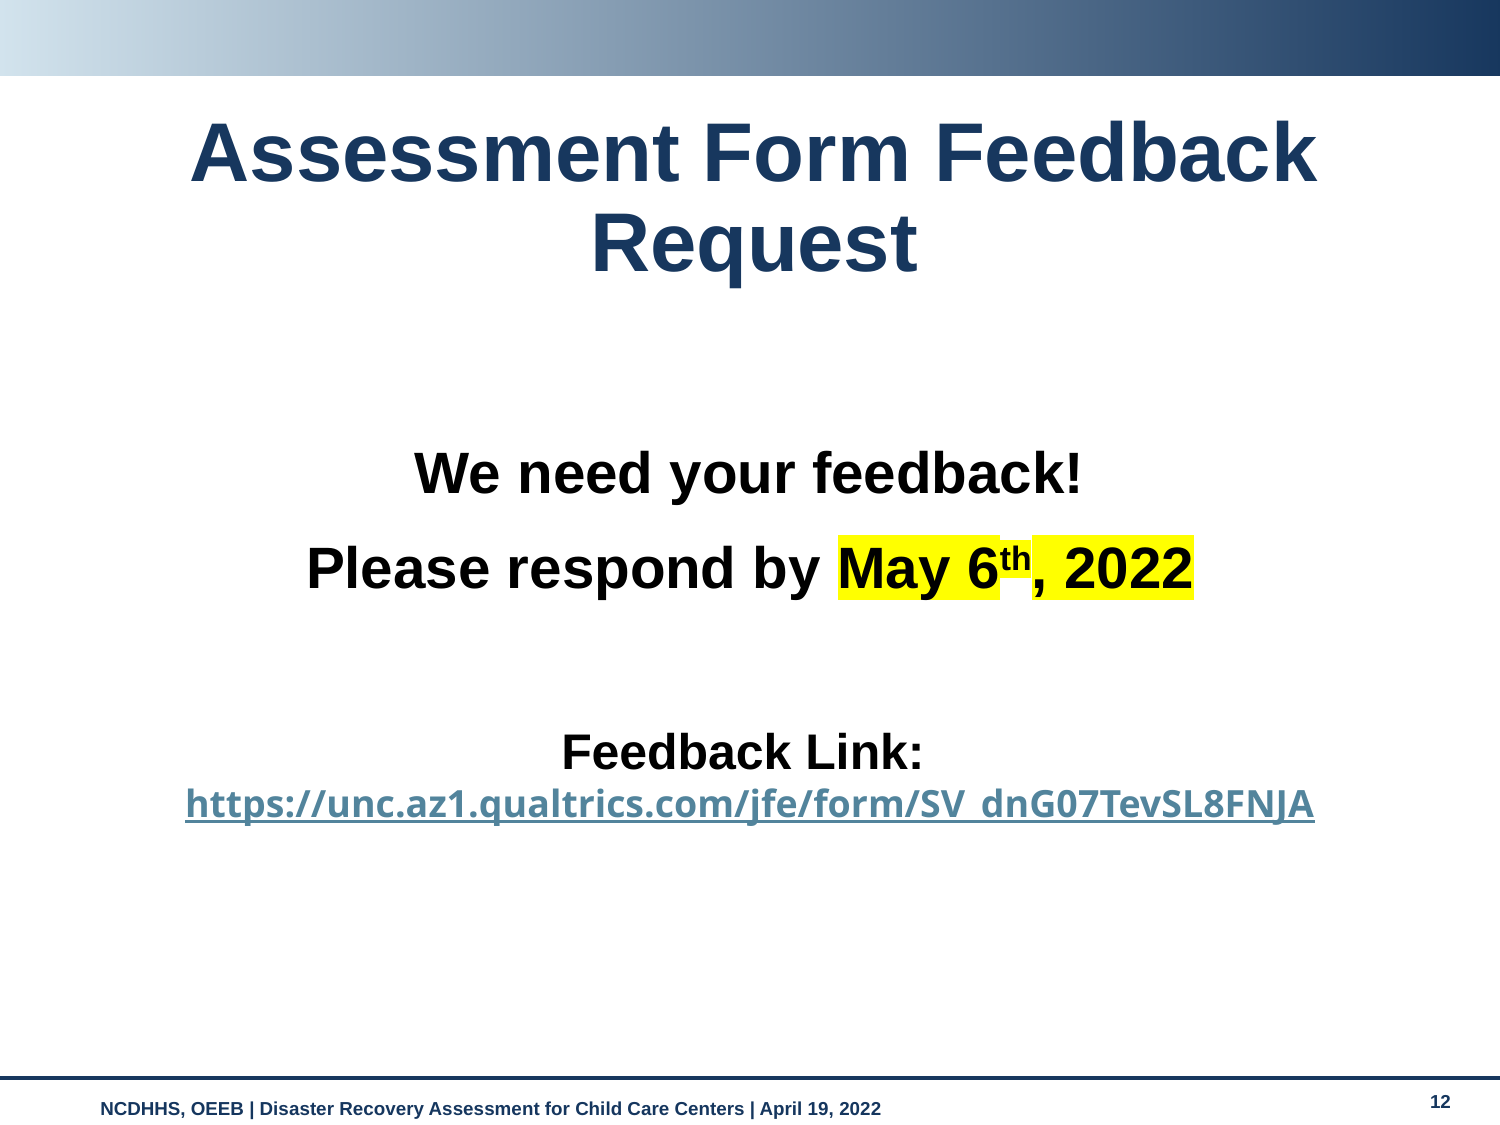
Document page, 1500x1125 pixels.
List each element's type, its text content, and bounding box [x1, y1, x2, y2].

title Assessment Form Feedback Request [110, 102, 1398, 193]
list We need your feedback! Please respond by May 6th, 2022 Feedback Link: https://unc.az1.qualtrics.com/jfe/form/SV_dnG07TevSL8FNJA [103, 237, 1398, 1025]
